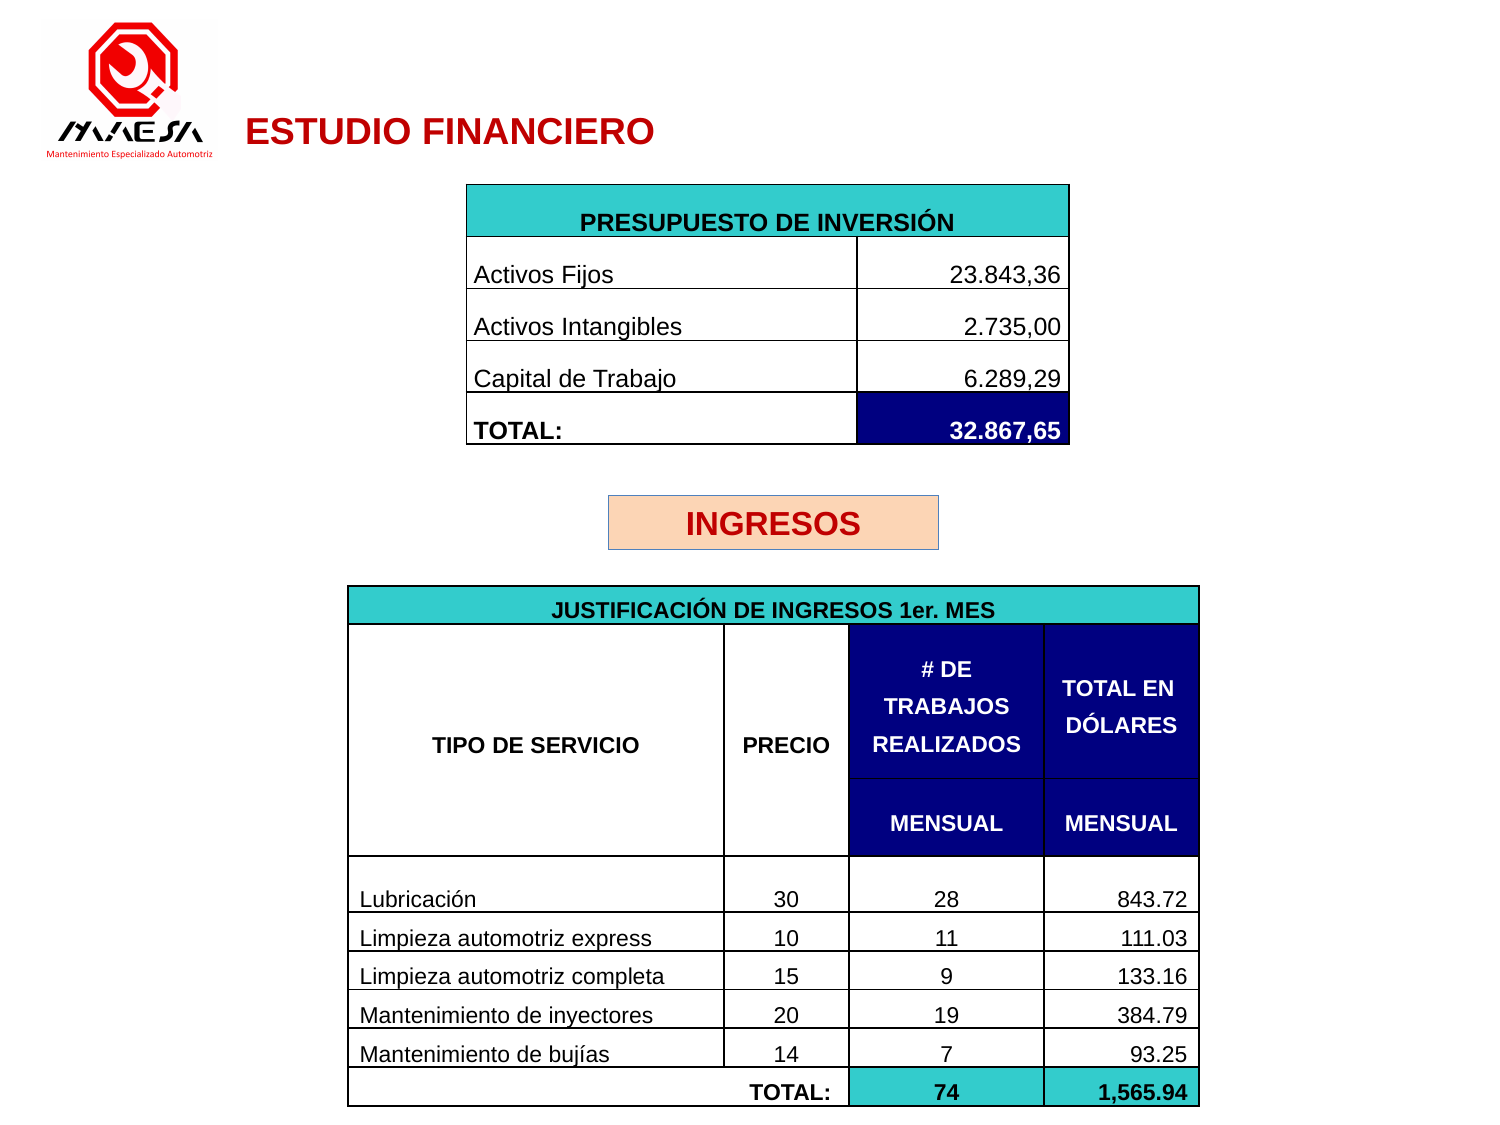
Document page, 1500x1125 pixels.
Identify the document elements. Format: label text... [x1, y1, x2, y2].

table_header JUSTIFICACIÓN DE INGRESOS 1er. MES [349, 587, 1198, 623]
table_cell TOTAL: [467, 393, 856, 443]
table_cell MENSUAL [850, 779, 1043, 855]
table_cell 1,565.94 [1045, 1068, 1198, 1105]
table_cell Activos Intangibles [467, 289, 856, 340]
table_cell PRECIO [725, 625, 848, 855]
table_cell Limpieza automotriz express [349, 913, 723, 950]
table_cell TIPO DE SERVICIO [349, 625, 723, 855]
table_cell 14 [725, 1029, 848, 1066]
table_cell Mantenimiento de inyectores [349, 990, 723, 1027]
table_cell 93.25 [1045, 1029, 1198, 1066]
table_cell 74 [850, 1068, 1043, 1105]
text_box ESTUDIO FINANCIERO [230, 100, 798, 160]
table_cell TOTAL EN DÓLARES [1045, 625, 1198, 778]
table_cell Lubricación [349, 857, 723, 911]
table_cell 28 [850, 857, 1043, 911]
table_header PRESUPUESTO DE INVERSIÓN [467, 185, 1068, 236]
table_cell Limpieza automotriz completa [349, 952, 723, 989]
table_cell Activos Fijos [467, 237, 856, 288]
table_cell Mantenimiento de bujías [349, 1029, 723, 1066]
table_cell 2.735,00 [858, 289, 1068, 340]
text_box INGRESOS [608, 495, 939, 550]
table_cell TOTAL: [349, 1068, 848, 1105]
table_cell 11 [850, 913, 1043, 950]
table_cell 10 [725, 913, 848, 950]
table_cell 111.03 [1045, 913, 1198, 950]
table_cell 15 [725, 952, 848, 989]
table_cell 6.289,29 [858, 341, 1068, 391]
table_cell # DE TRABAJOS REALIZADOS [850, 625, 1043, 778]
picture [40, 18, 218, 162]
table_cell 19 [850, 990, 1043, 1027]
table_cell 9 [850, 952, 1043, 989]
table_cell 20 [725, 990, 848, 1027]
table_cell 32.867,65 [858, 393, 1068, 443]
table_cell 7 [850, 1029, 1043, 1066]
table_cell Capital de Trabajo [467, 341, 856, 391]
table_cell 384.79 [1045, 990, 1198, 1027]
table_cell 133.16 [1045, 952, 1198, 989]
table_cell 23.843,36 [858, 237, 1068, 288]
table_cell 30 [725, 857, 848, 911]
table_cell MENSUAL [1045, 779, 1198, 855]
table_cell 843.72 [1045, 857, 1198, 911]
